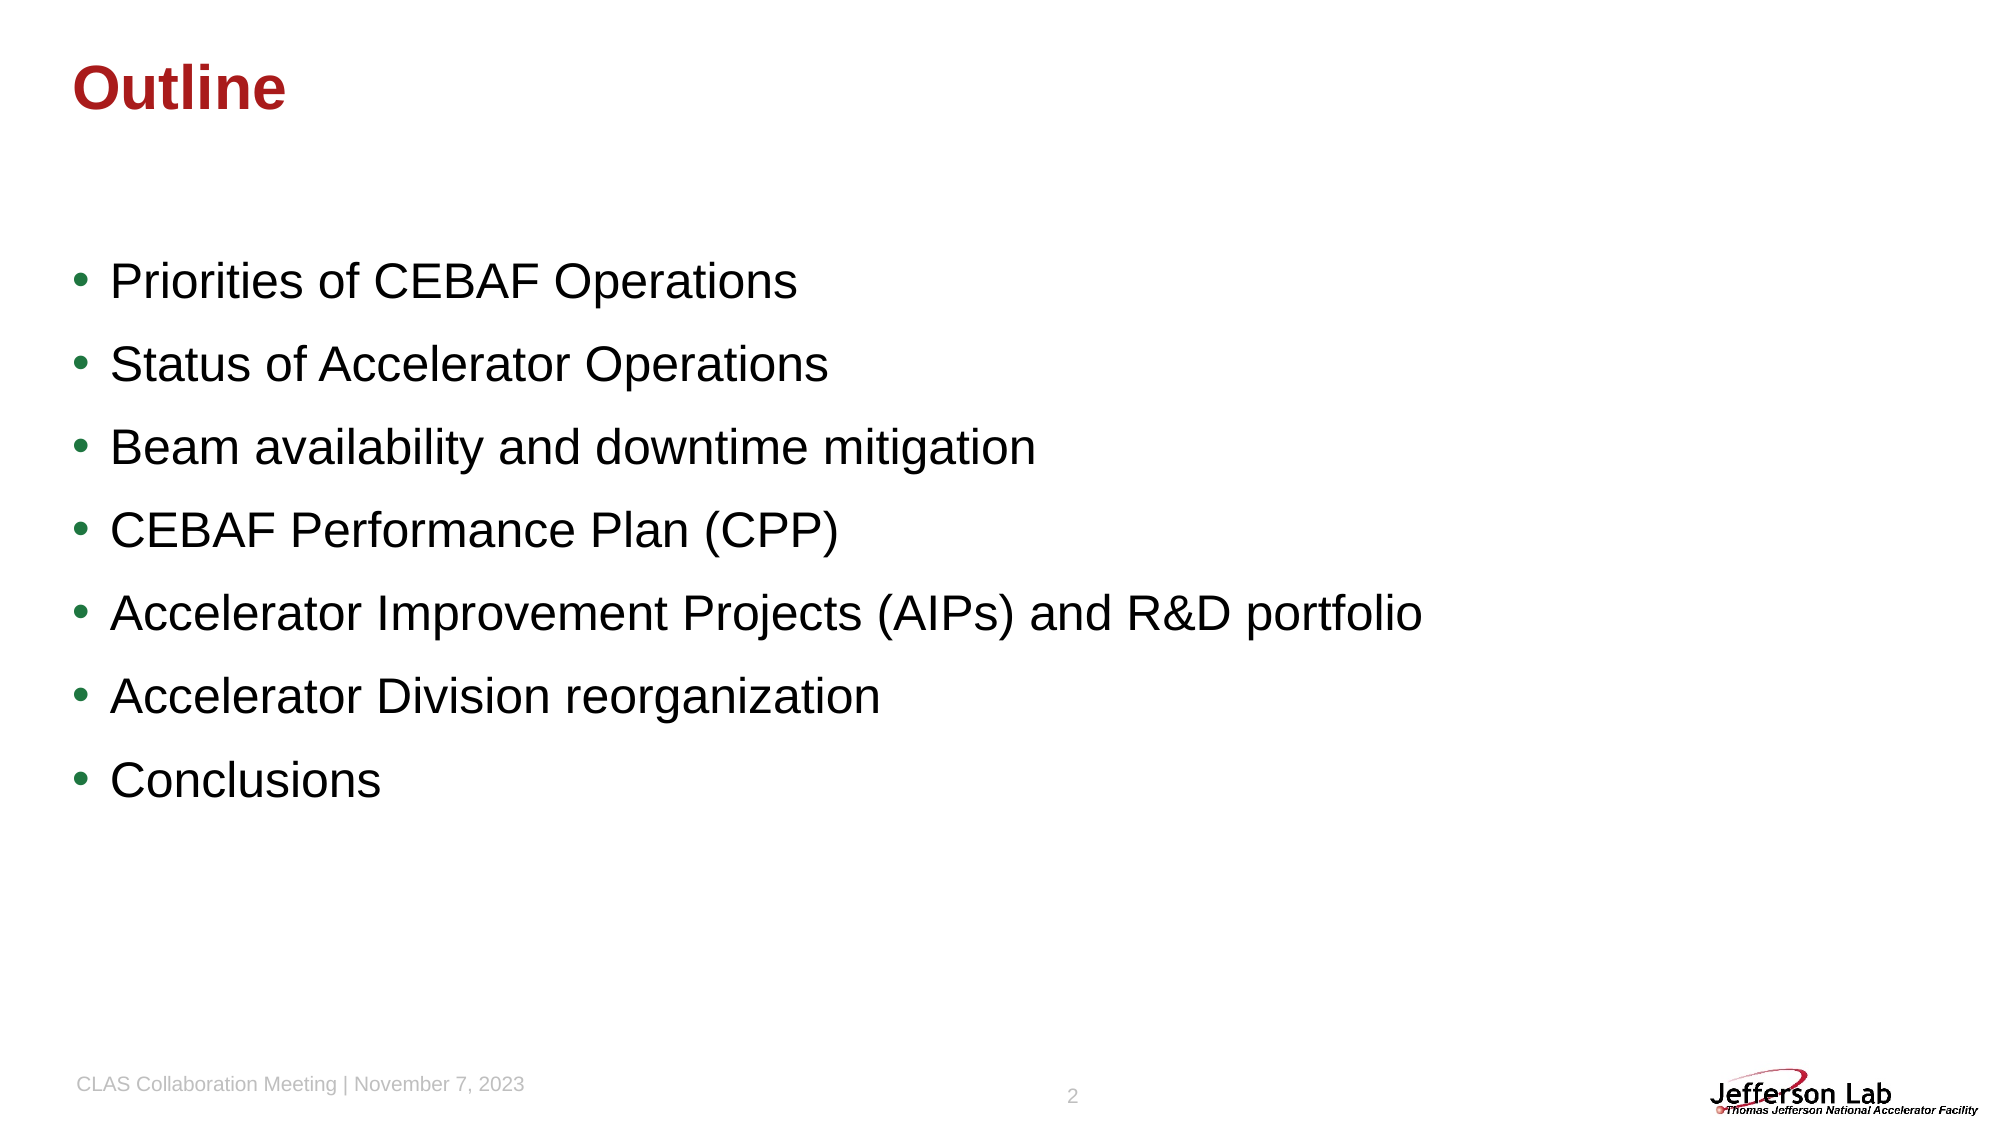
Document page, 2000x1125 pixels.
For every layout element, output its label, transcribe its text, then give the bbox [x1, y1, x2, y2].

list Priorities of CEBAF Operations Status of Accelerator Operations Beam availability and downtime mitigation CEBAF Performance Plan (CPP) Accelerator Improvement Projects (AIPs) and R&D portfolio Accelerator Division reorganization Conclusions [56, 247, 1923, 912]
title Outline [56, 50, 1931, 131]
picture [1699, 1061, 1989, 1124]
